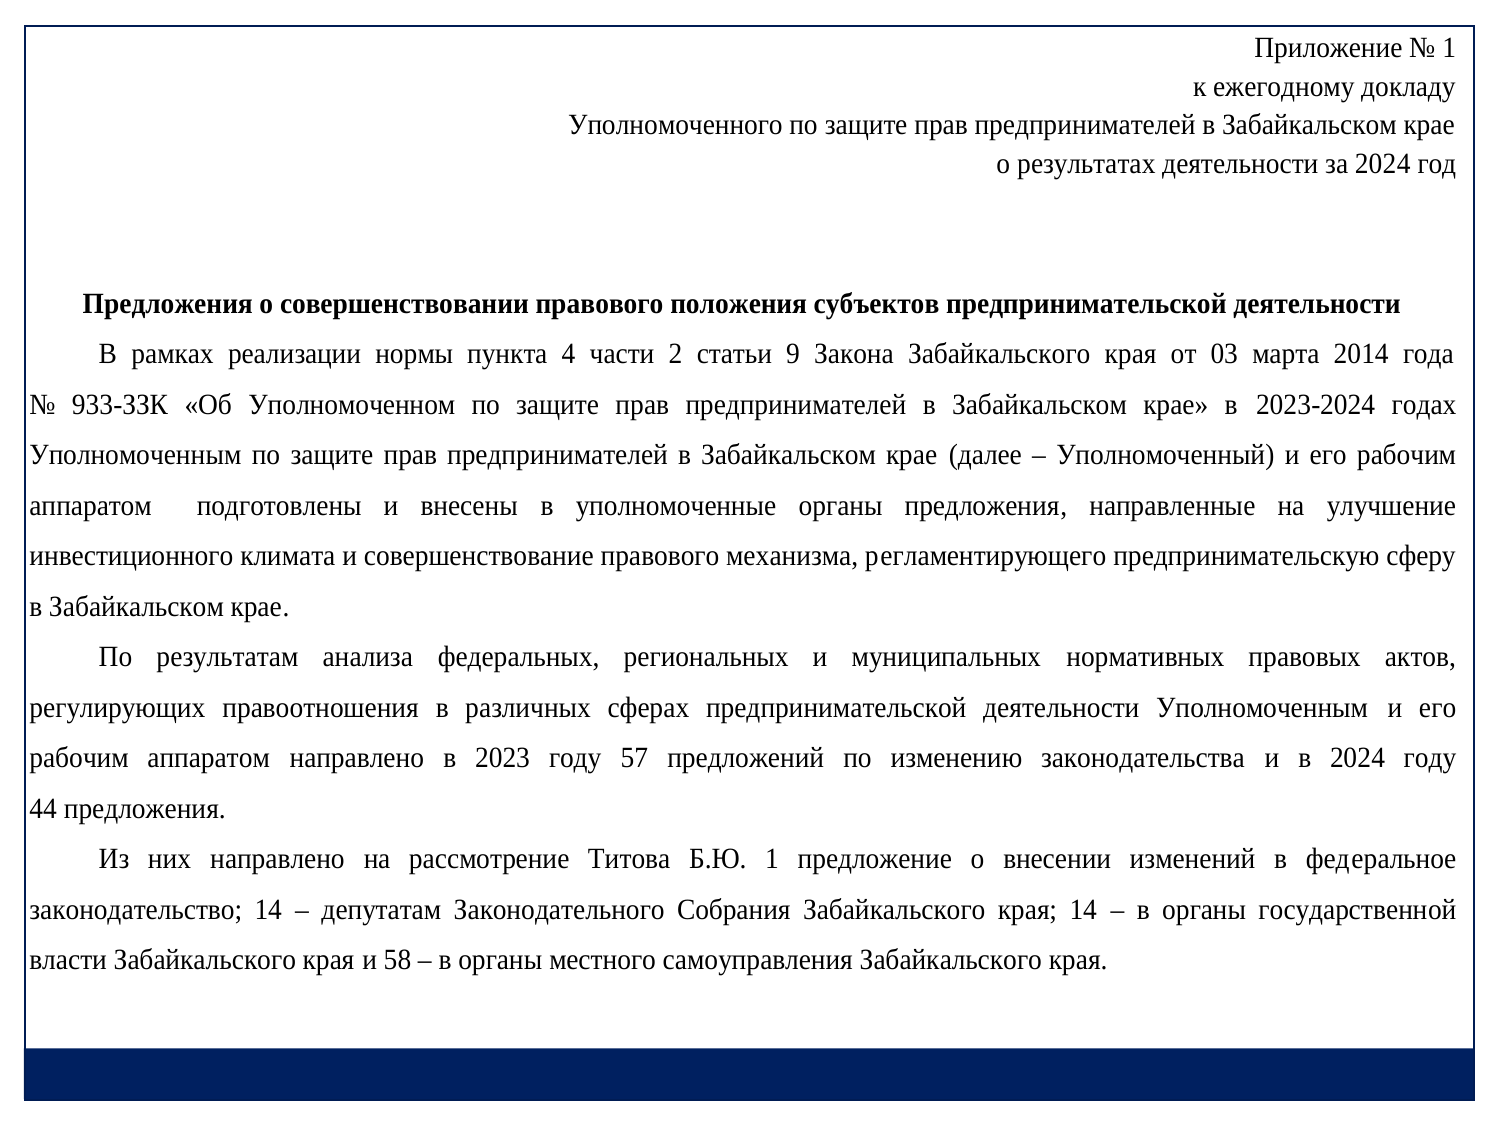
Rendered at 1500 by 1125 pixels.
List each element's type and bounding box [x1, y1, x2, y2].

text_box [29, 30, 1459, 1047]
